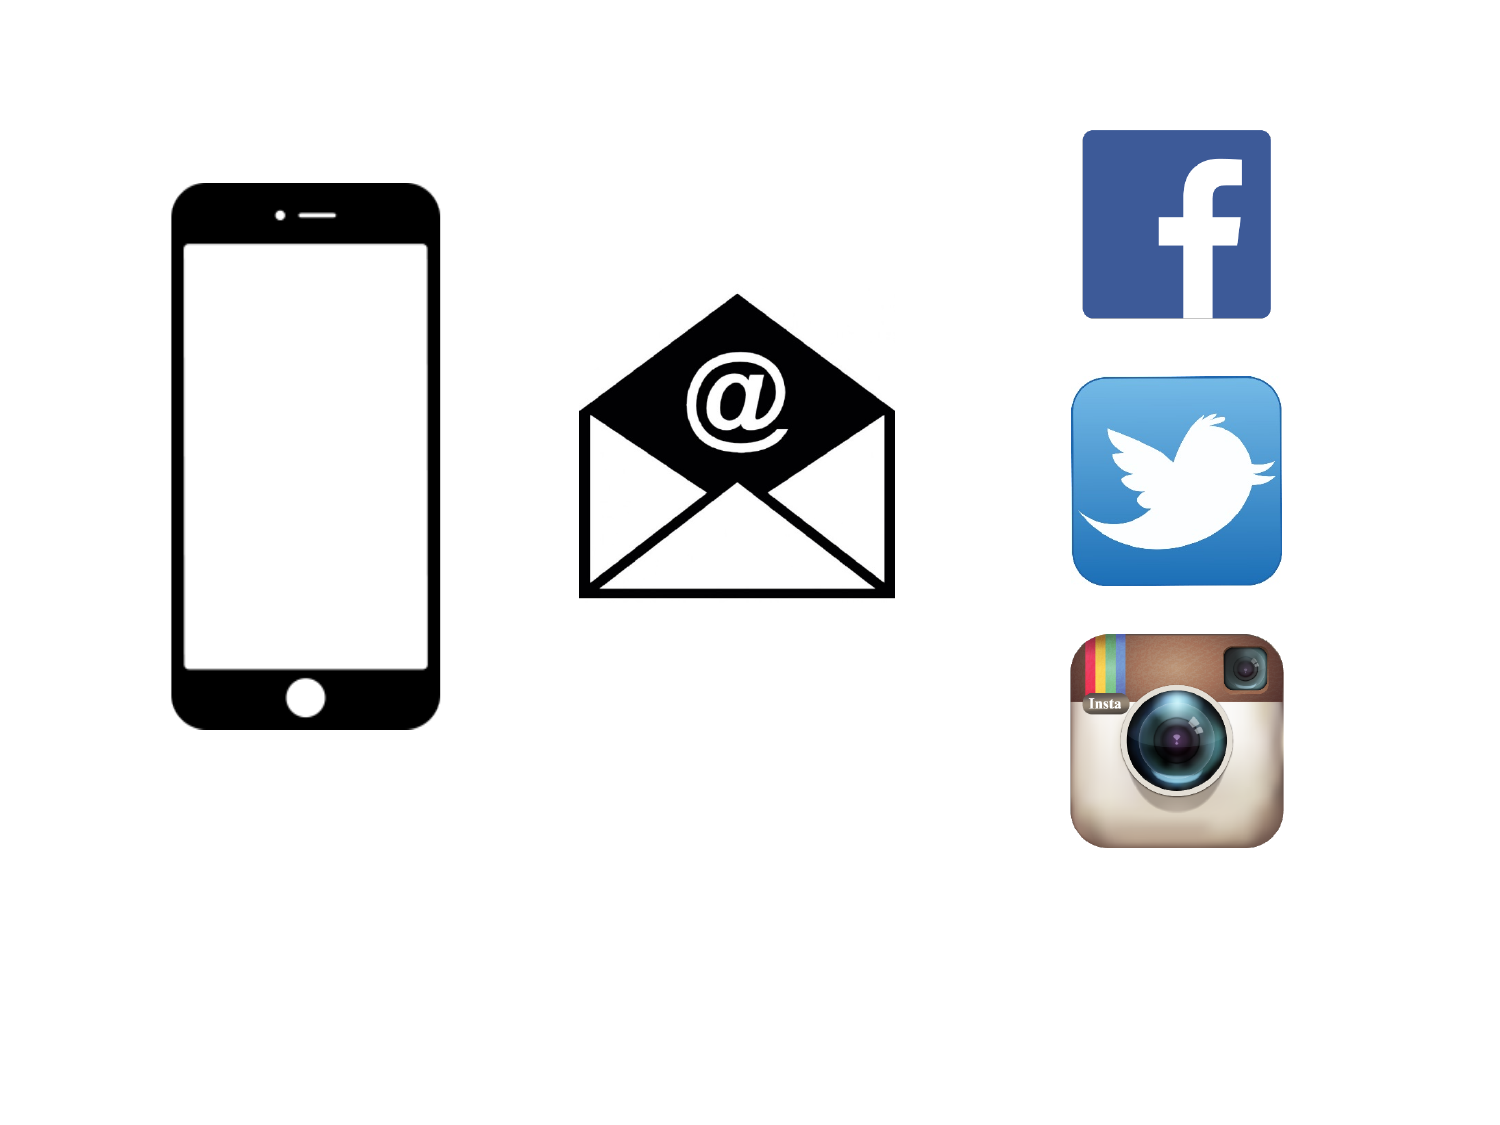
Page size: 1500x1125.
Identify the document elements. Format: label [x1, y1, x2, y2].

picture [1016, 634, 1337, 848]
list [32, 182, 580, 731]
picture [579, 288, 895, 604]
picture [1038, 120, 1314, 328]
picture [1071, 375, 1282, 586]
